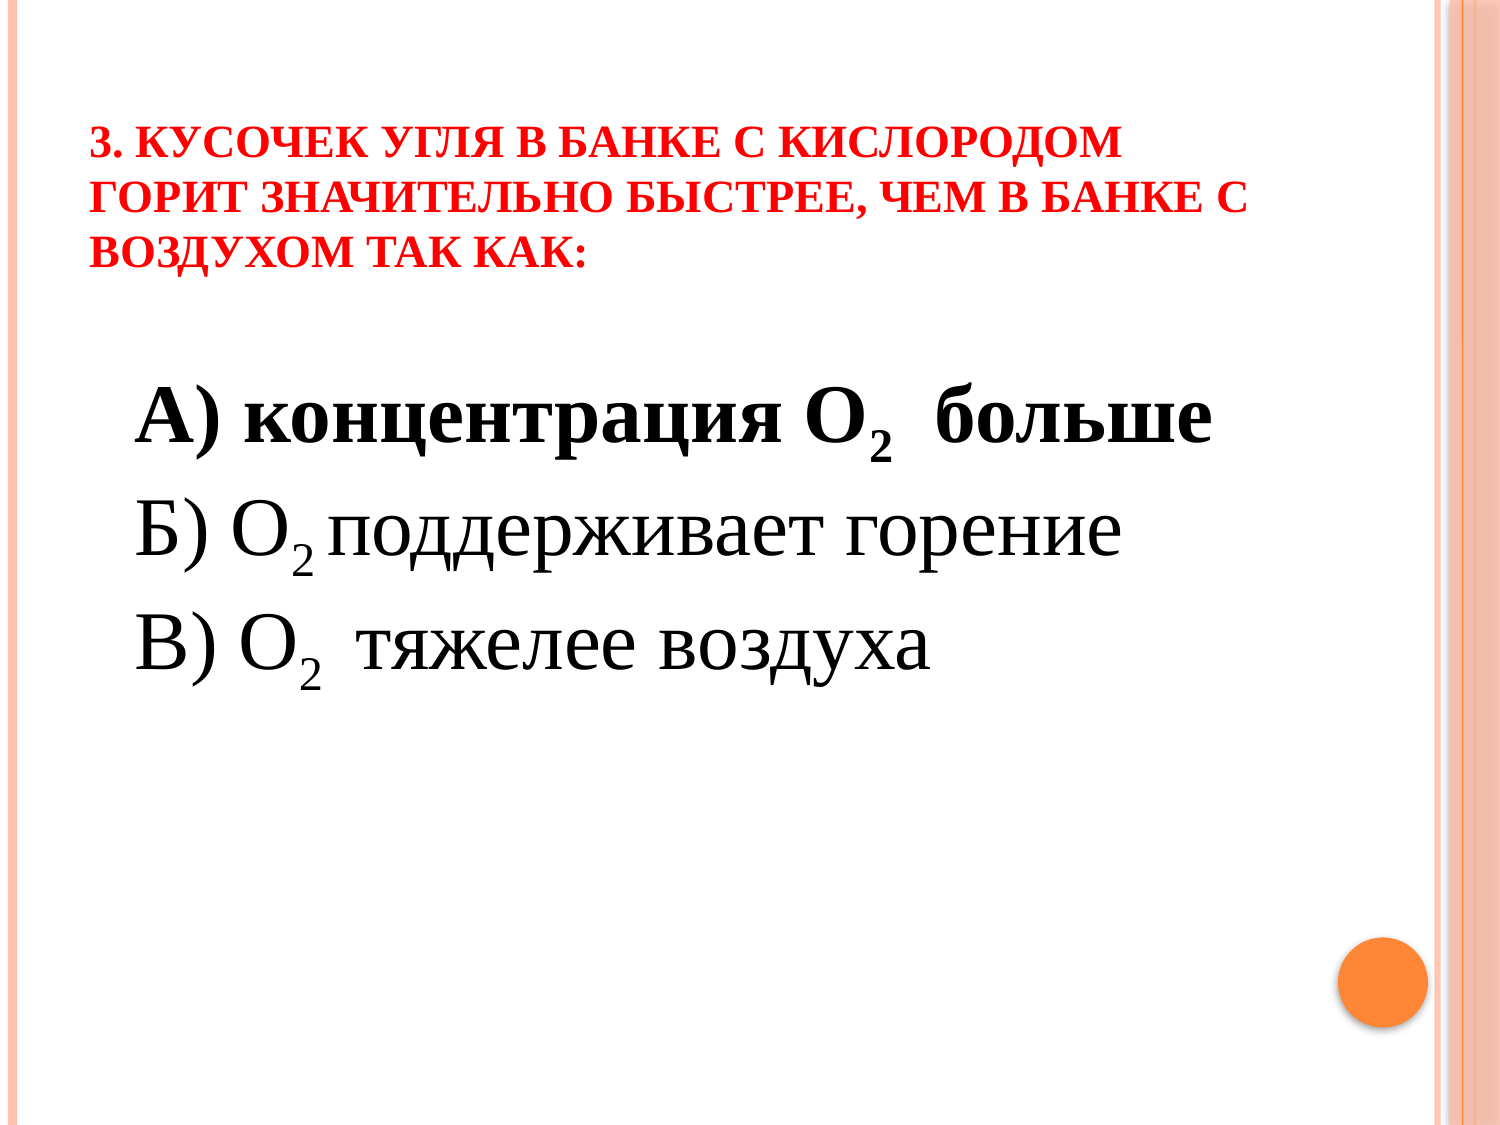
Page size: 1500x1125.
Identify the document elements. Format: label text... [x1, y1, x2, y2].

title 3. Кусочек угля в банке с кислородом горит значительно быстрее, чем в банке с воздухом так как: [75, 45, 1300, 340]
list А) концентрация О2 больше Б) О2 поддерживает горение В) О2 тяжелее воздуха [75, 351, 1300, 1062]
